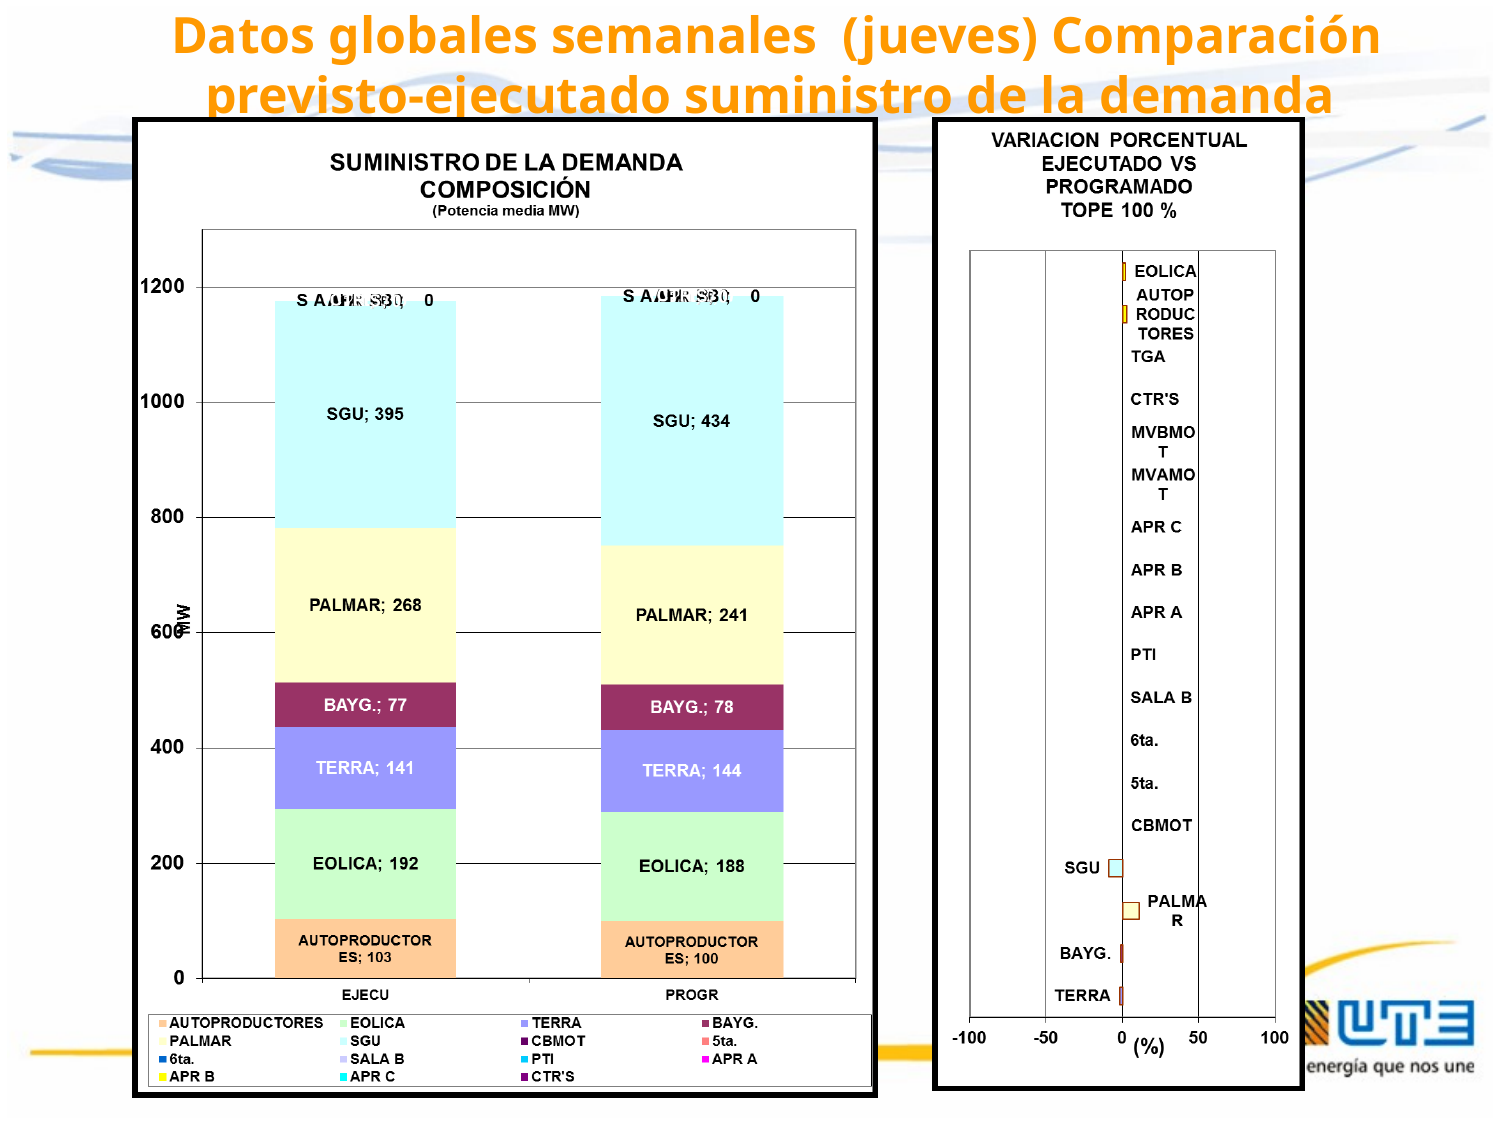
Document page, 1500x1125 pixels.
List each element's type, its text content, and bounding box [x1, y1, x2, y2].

title Datos globales semanales (jueves) Comparación previsto-ejecutado suministro de la demanda [95, 49, 1459, 138]
picture [7, 6, 1493, 1118]
